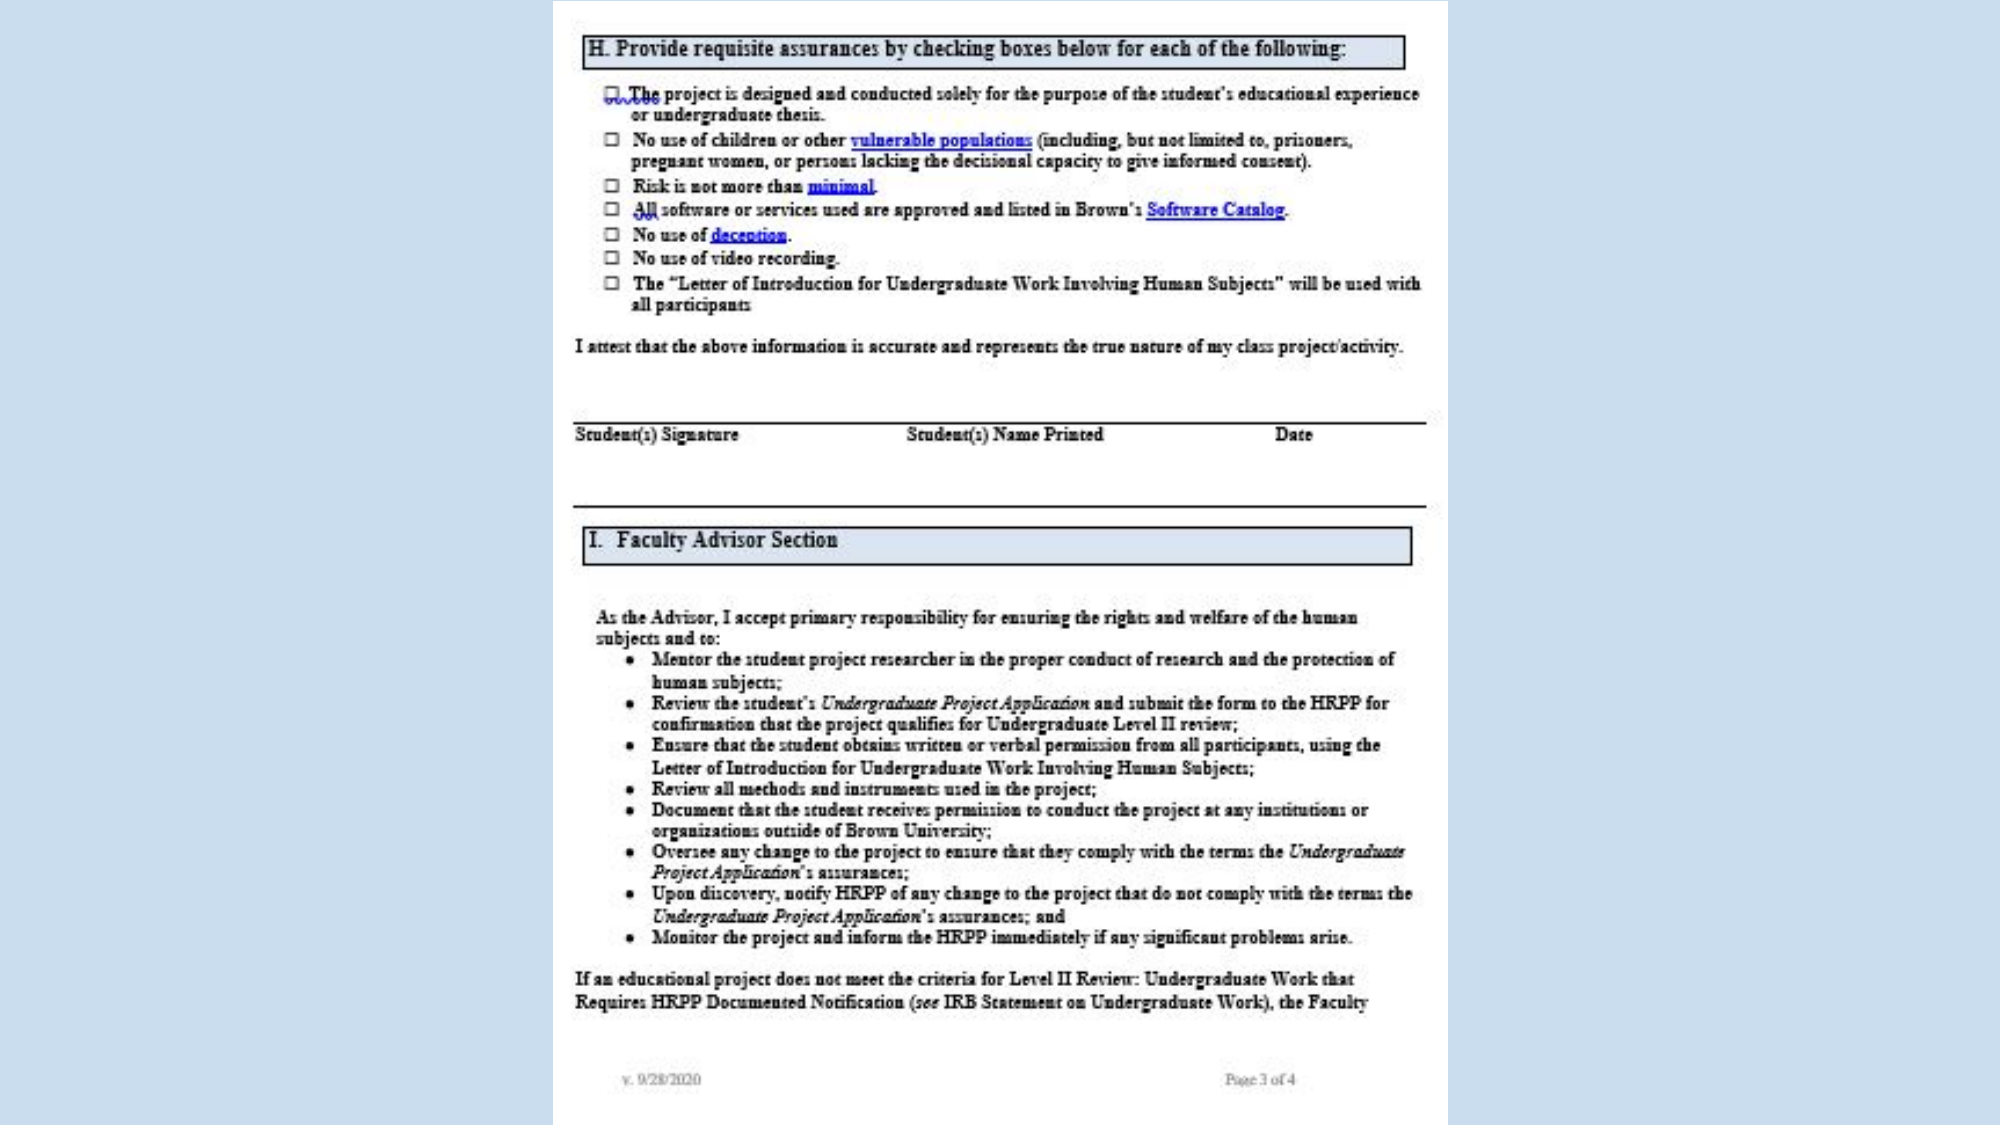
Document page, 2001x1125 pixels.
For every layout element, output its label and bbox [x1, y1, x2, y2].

picture [553, 0, 1448, 1125]
